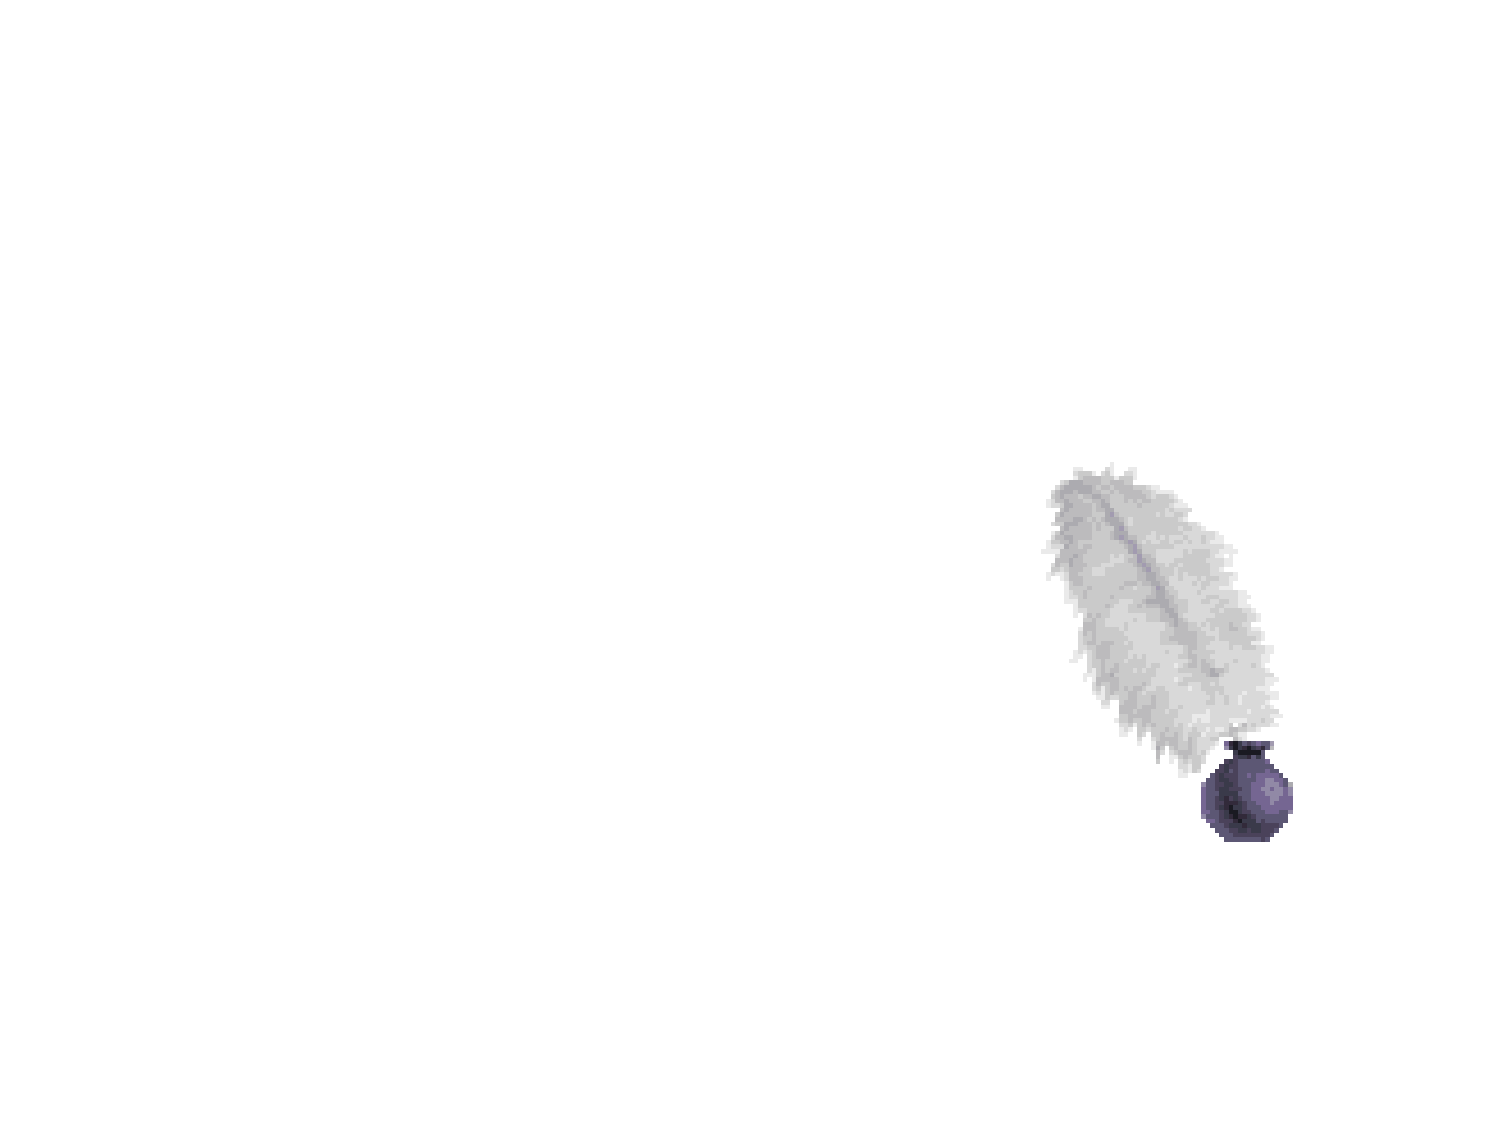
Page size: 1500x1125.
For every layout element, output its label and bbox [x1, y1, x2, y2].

picture [347, 362, 1326, 888]
